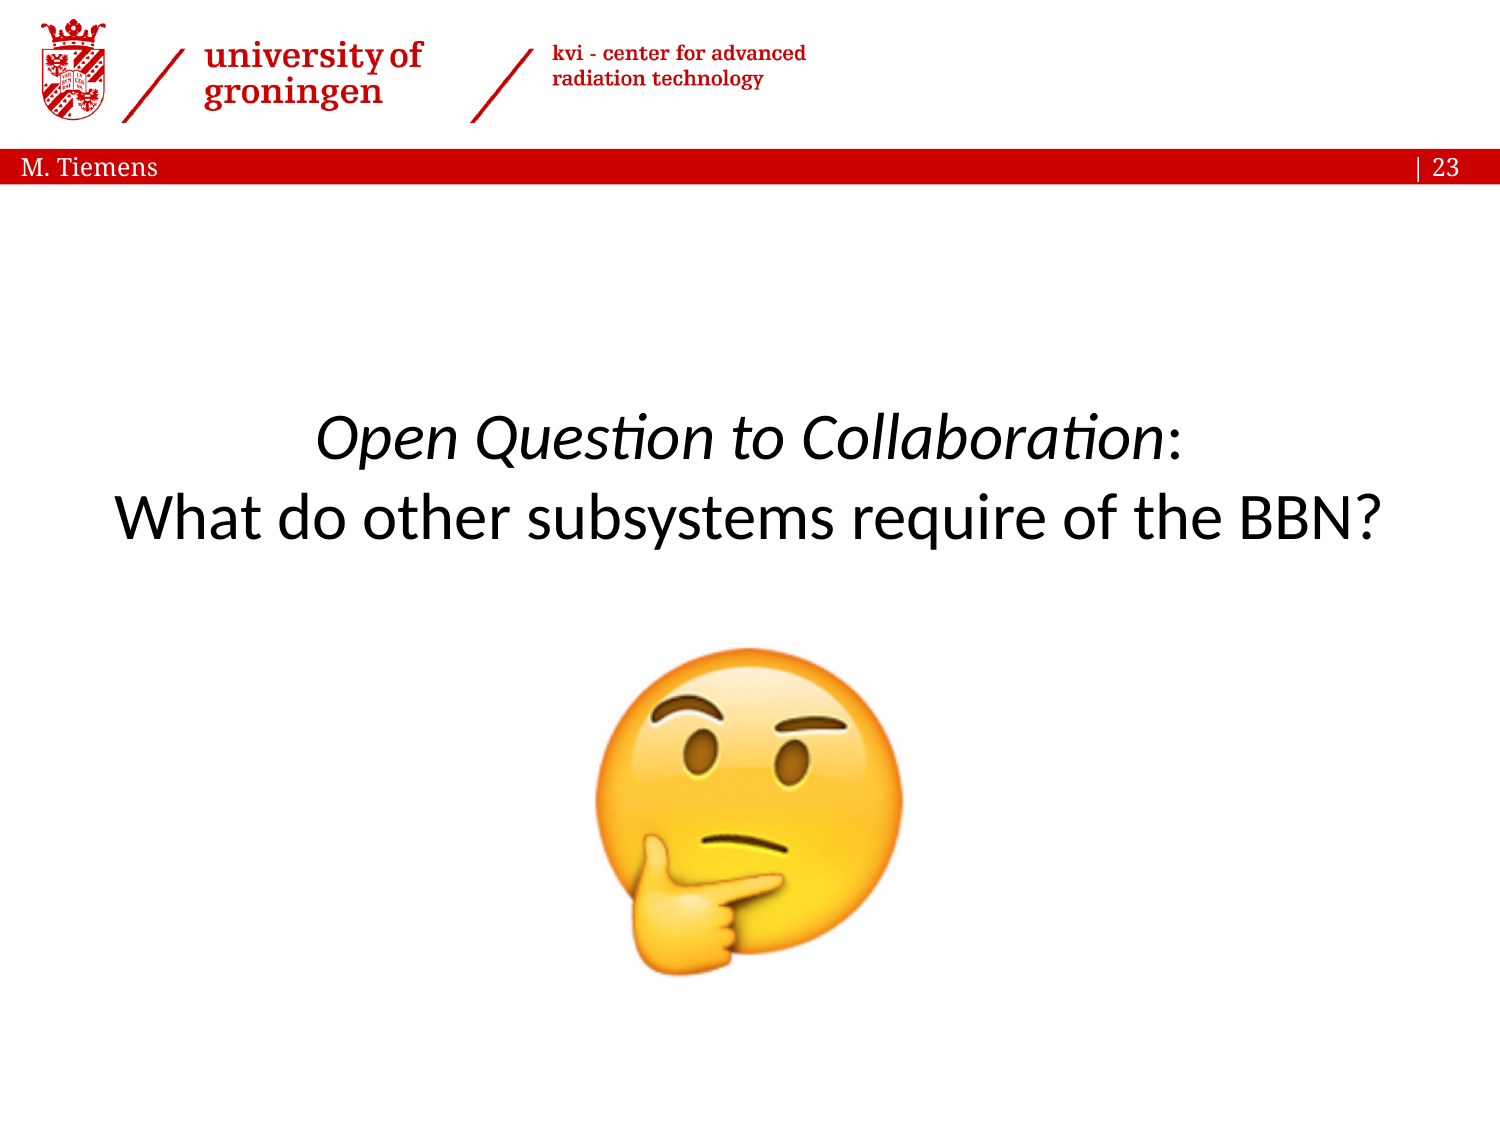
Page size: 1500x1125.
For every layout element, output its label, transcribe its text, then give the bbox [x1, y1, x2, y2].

picture [40, 18, 807, 123]
text_box [0, 147, 5, 186]
text_box [1492, 147, 1500, 186]
text_box | 23 [1396, 144, 1492, 223]
picture [570, 633, 930, 992]
text_box [349, 147, 1396, 186]
text_box Open Question to Collaboration: What do other subsystems require of the BBN? [89, 385, 1410, 560]
text_box M. Tiemens [5, 144, 349, 189]
